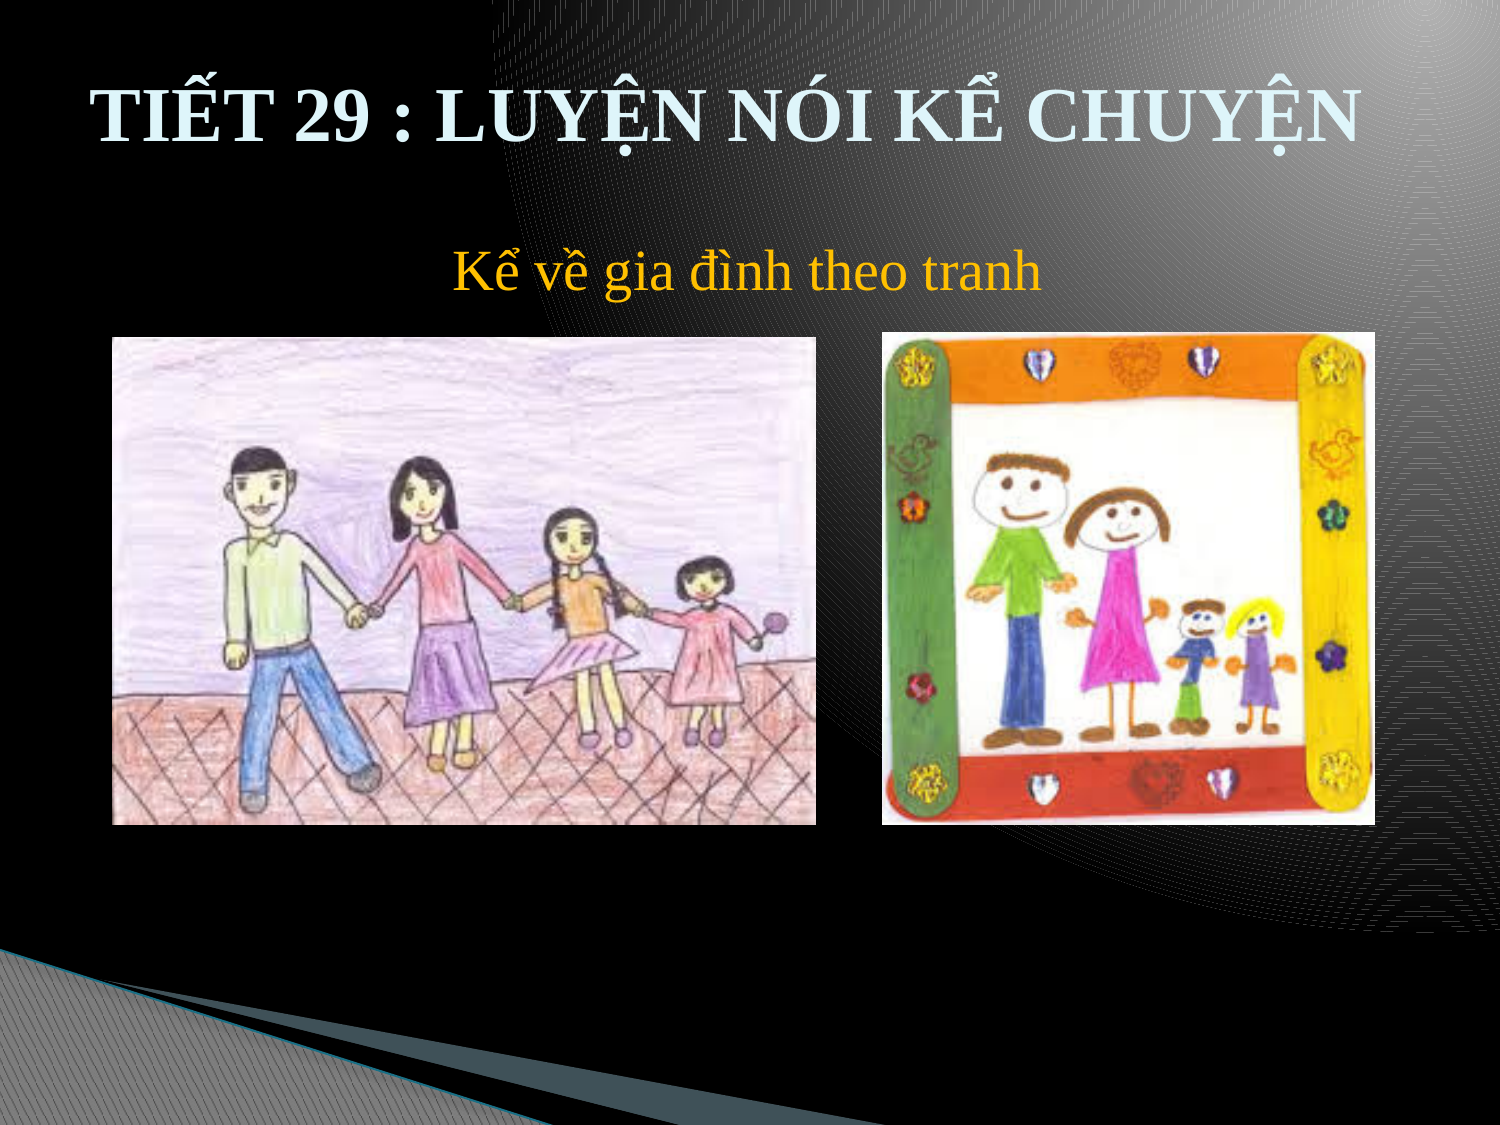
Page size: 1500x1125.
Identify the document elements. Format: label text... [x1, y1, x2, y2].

title TIẾT 29 : LUYỆN NÓI KỂ CHUYỆN [75, 45, 1425, 175]
picture [0, 952, 543, 1125]
text_box Kể về gia đình theo tranh [437, 224, 1063, 310]
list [882, 332, 1376, 826]
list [111, 337, 817, 826]
